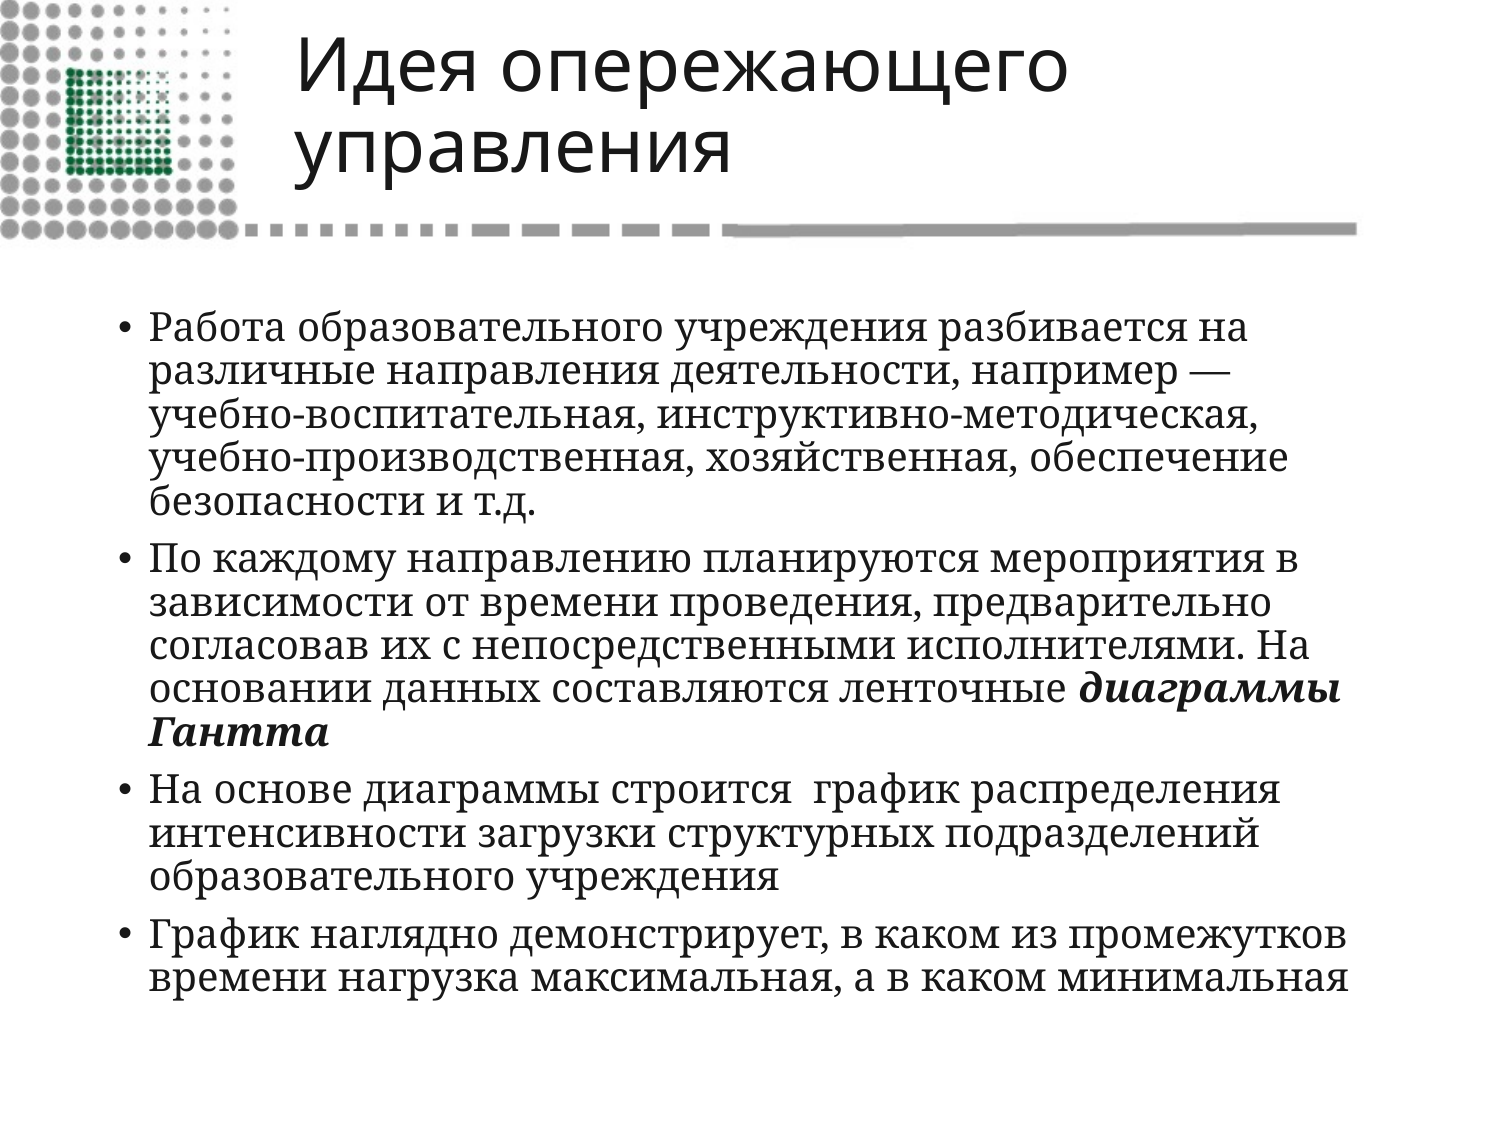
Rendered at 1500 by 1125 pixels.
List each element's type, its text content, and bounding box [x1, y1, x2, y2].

picture [0, 0, 1500, 1125]
title Идея опережающего управления [279, 0, 1456, 217]
list Работа образовательного учреждения разбивается на различные направления деятельности, например — учебно-воспитательная, инструктивно-методическая, учебно-производственная, хозяйственная, обеспечение безопасности и т.д. По каждому направлению планируются мероприятия в зависимости от времени проведения, предварительно согласовав их с непосредственными исполнителями. На основании данных составляются ленточные диаграммы Гантта На основе диаграммы строится график распределения интенсивности загрузки структурных подразделений образовательного учреждения График наглядно демонстрирует, в каком из промежутков времени нагрузка максимальная, а в каком минимальная [103, 299, 1397, 1014]
